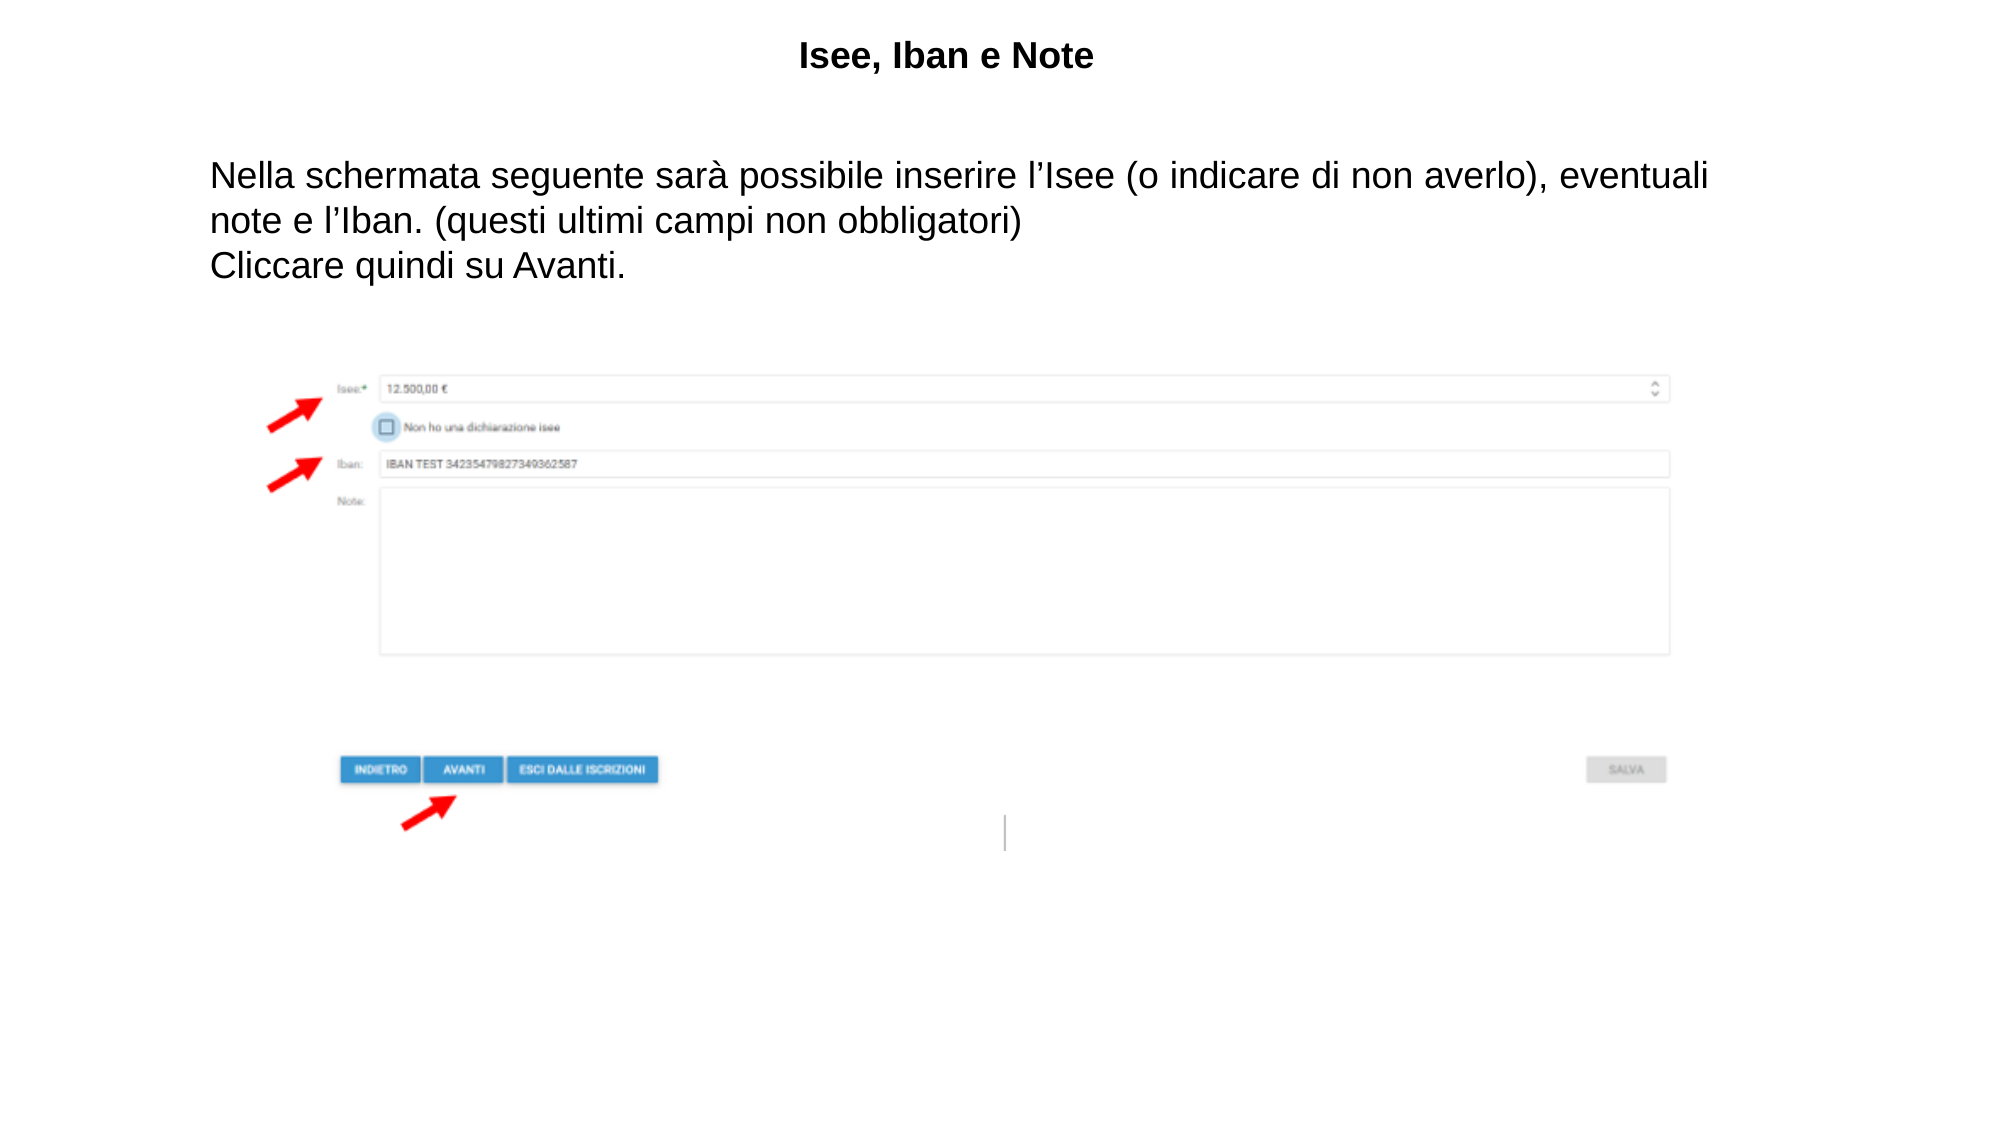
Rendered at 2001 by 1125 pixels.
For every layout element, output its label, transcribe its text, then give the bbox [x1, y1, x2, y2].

text_box Nella schermata seguente sarà possibile inserire l’Isee (o indicare di non averlo), eventuali note e l’Iban. (questi ultimi campi non obbligatori) Cliccare quindi su Avanti. [195, 143, 1725, 294]
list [231, 324, 1749, 851]
text_box Isee, Iban e Note [169, 24, 1725, 84]
